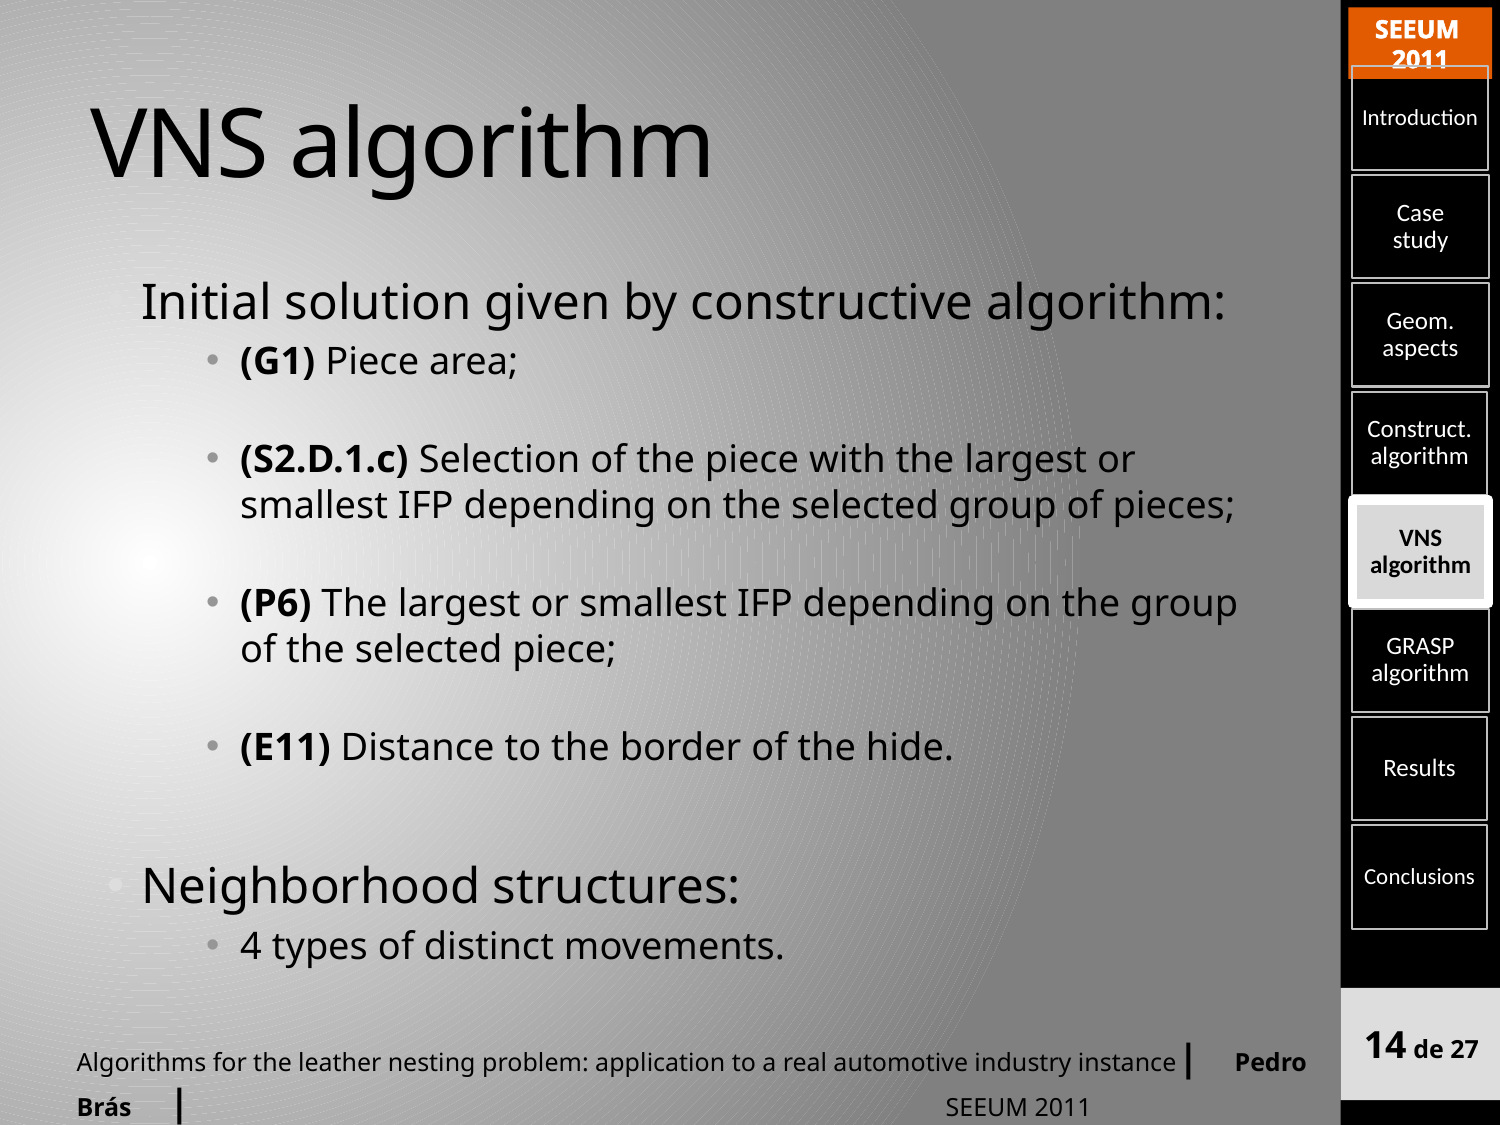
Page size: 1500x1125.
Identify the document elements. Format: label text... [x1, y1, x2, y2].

title VNS algorithm [75, 45, 1325, 233]
list Initial solution given by constructive algorithm: (G1) Piece area; (S2.D.1.c) Selection of the piece with the largest or smallest IFP depending on the selected group of pieces; (P6) The largest or smallest IFP depending on the group of the selected piece; (E11) Distance to the border of the hide. Neighborhood structures: 4 types of distinct movements. [75, 262, 1258, 1050]
slide_number 14 de 27 [1355, 1012, 1487, 1081]
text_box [1351, 65, 1500, 930]
